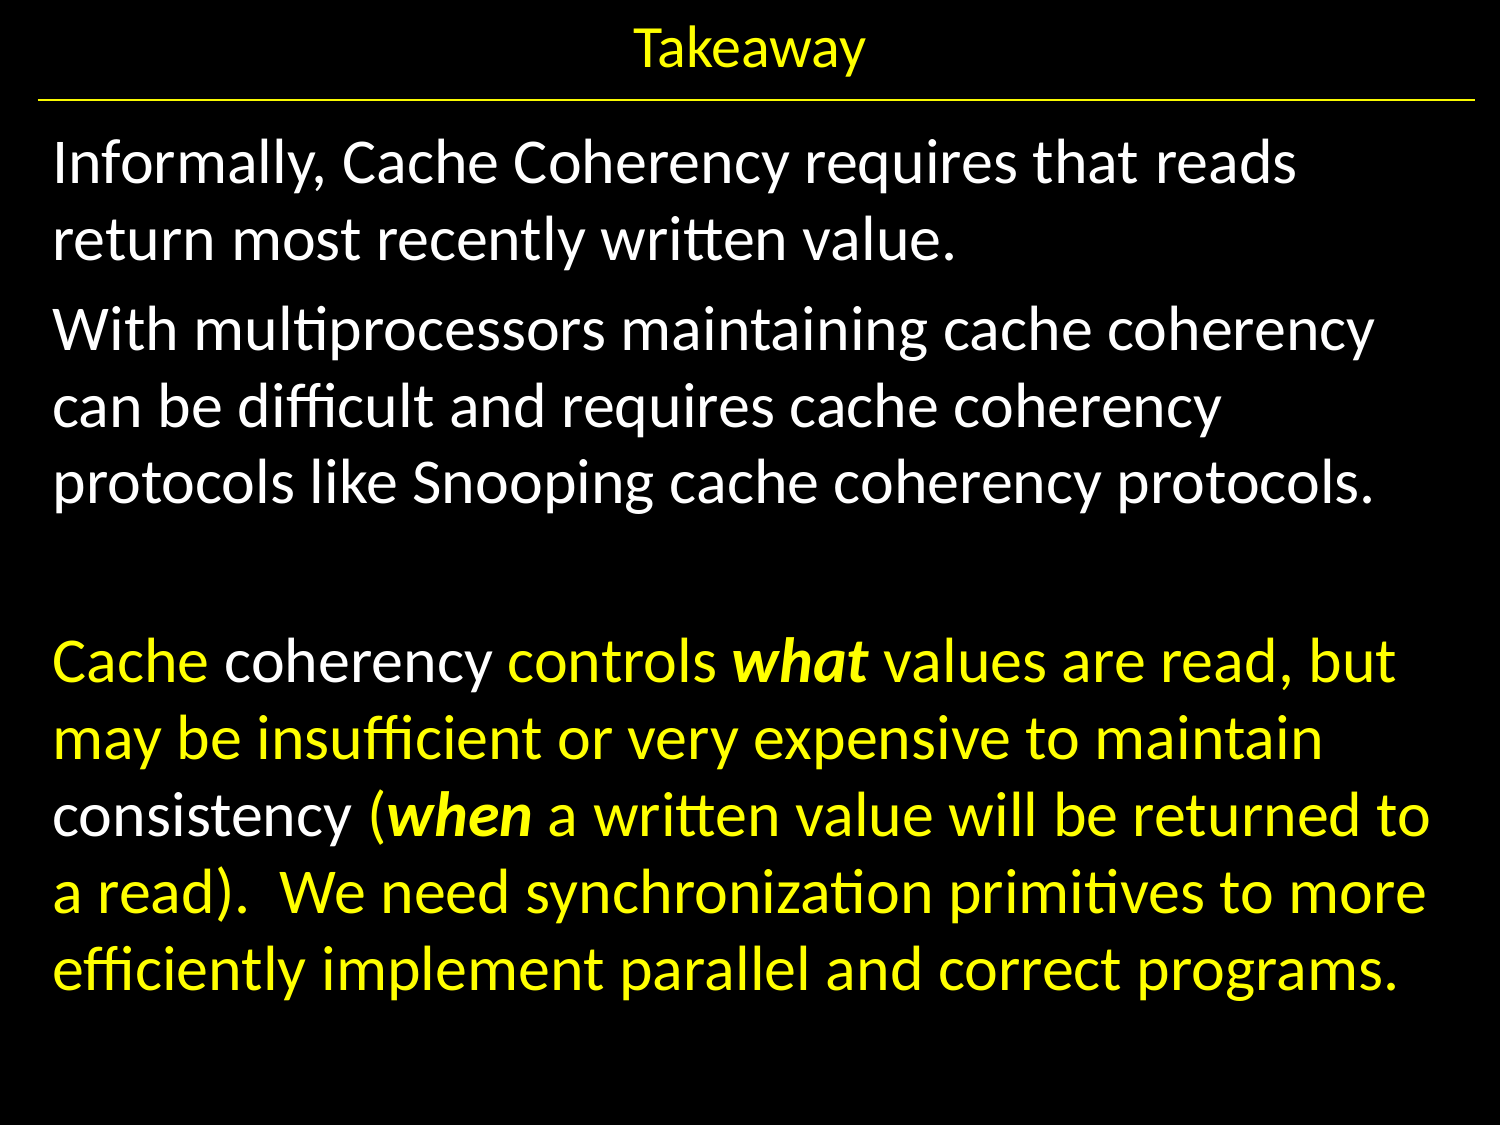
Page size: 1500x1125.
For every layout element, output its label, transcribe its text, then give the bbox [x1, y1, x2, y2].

title Takeaway [37, 0, 1463, 88]
list Informally, Cache Coherency requires that reads return most recently written value. With multiprocessors maintaining cache coherency can be difficult and requires cache coherency protocols like Snooping cache coherency protocols. Cache coherency controls what values are read, but may be insufficient or very expensive to maintain consistency (when a written value will be returned to a read). We need synchronization primitives to more efficiently implement parallel and correct programs. [37, 112, 1463, 1038]
